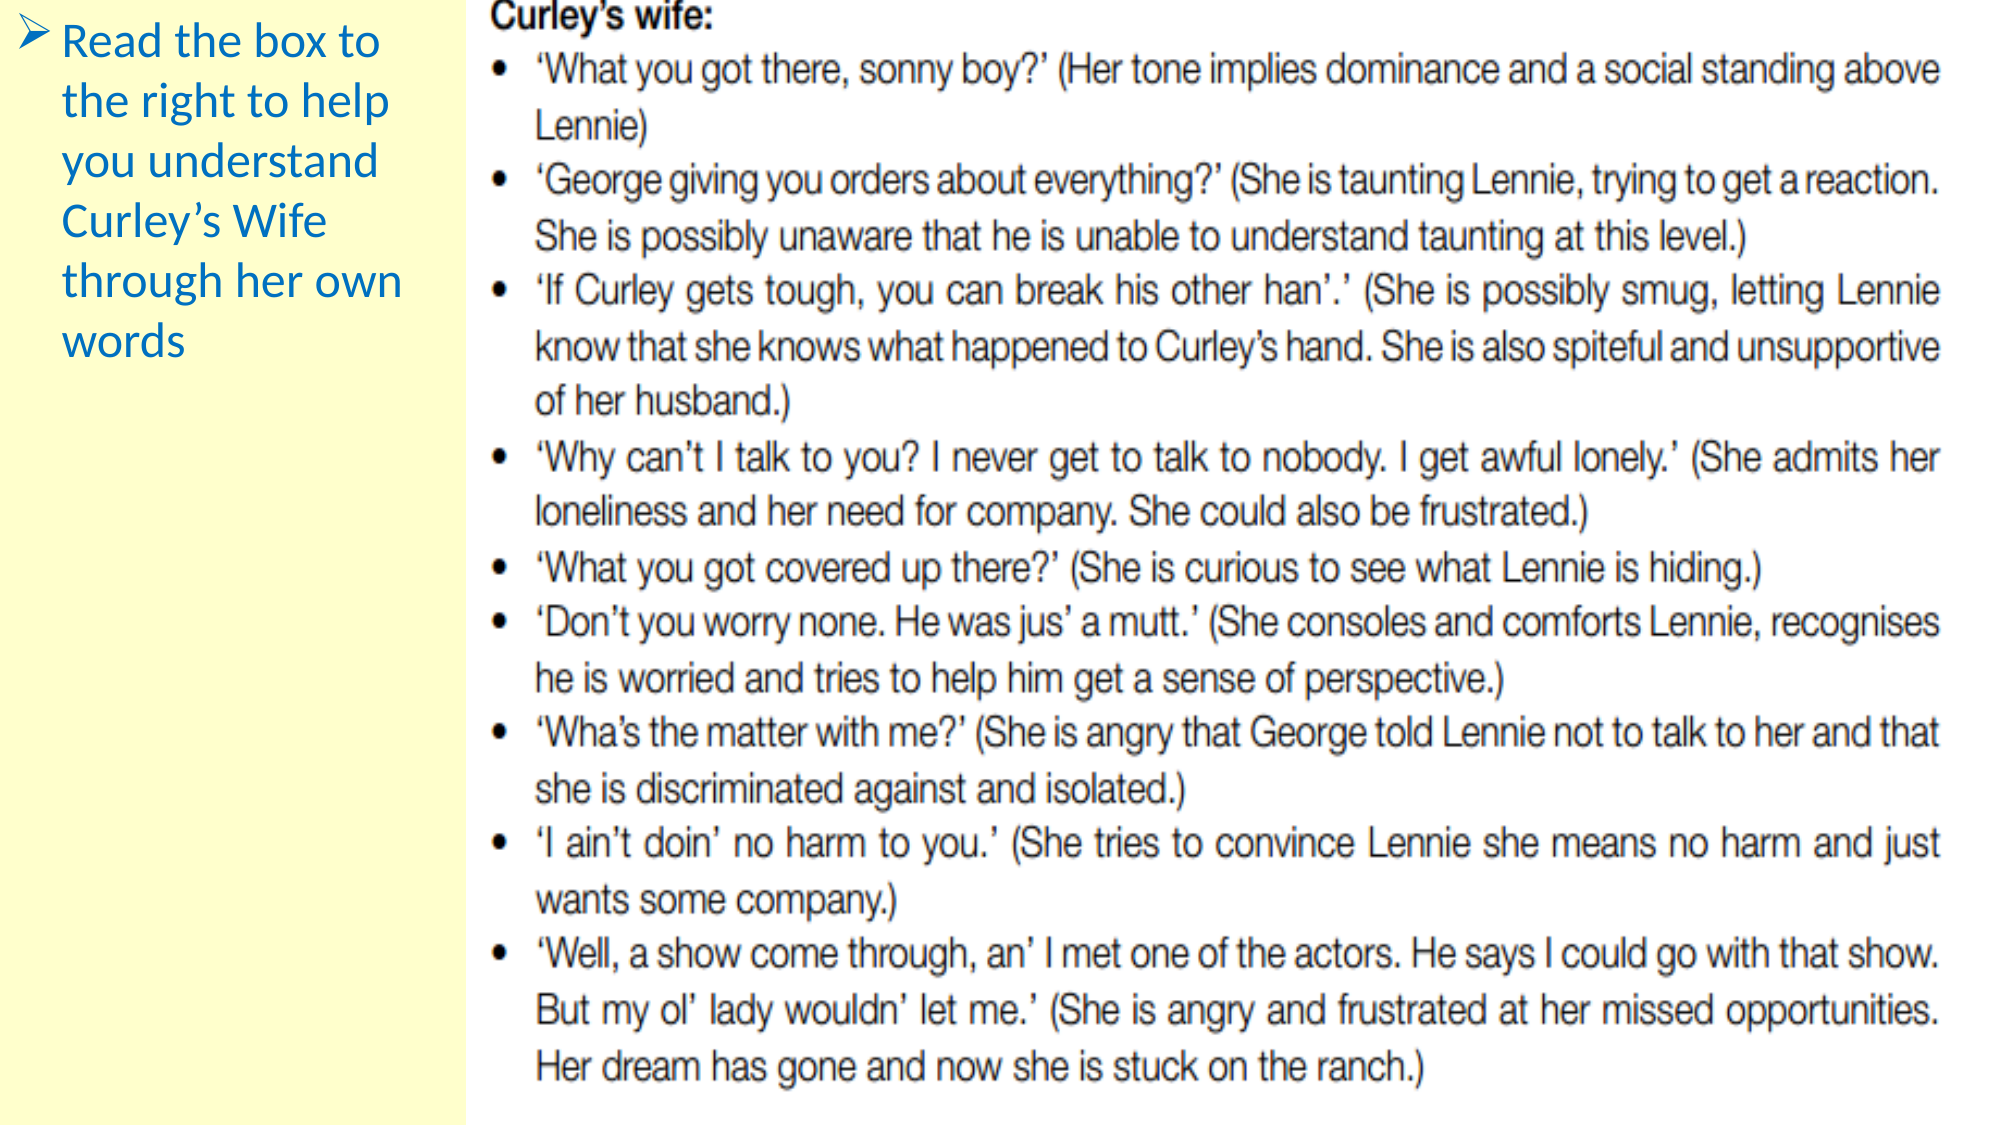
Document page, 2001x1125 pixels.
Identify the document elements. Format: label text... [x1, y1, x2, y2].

text_box Read the box to the right to help you understand Curley’s Wife through her own words [0, 0, 466, 375]
picture [466, 0, 2000, 1125]
